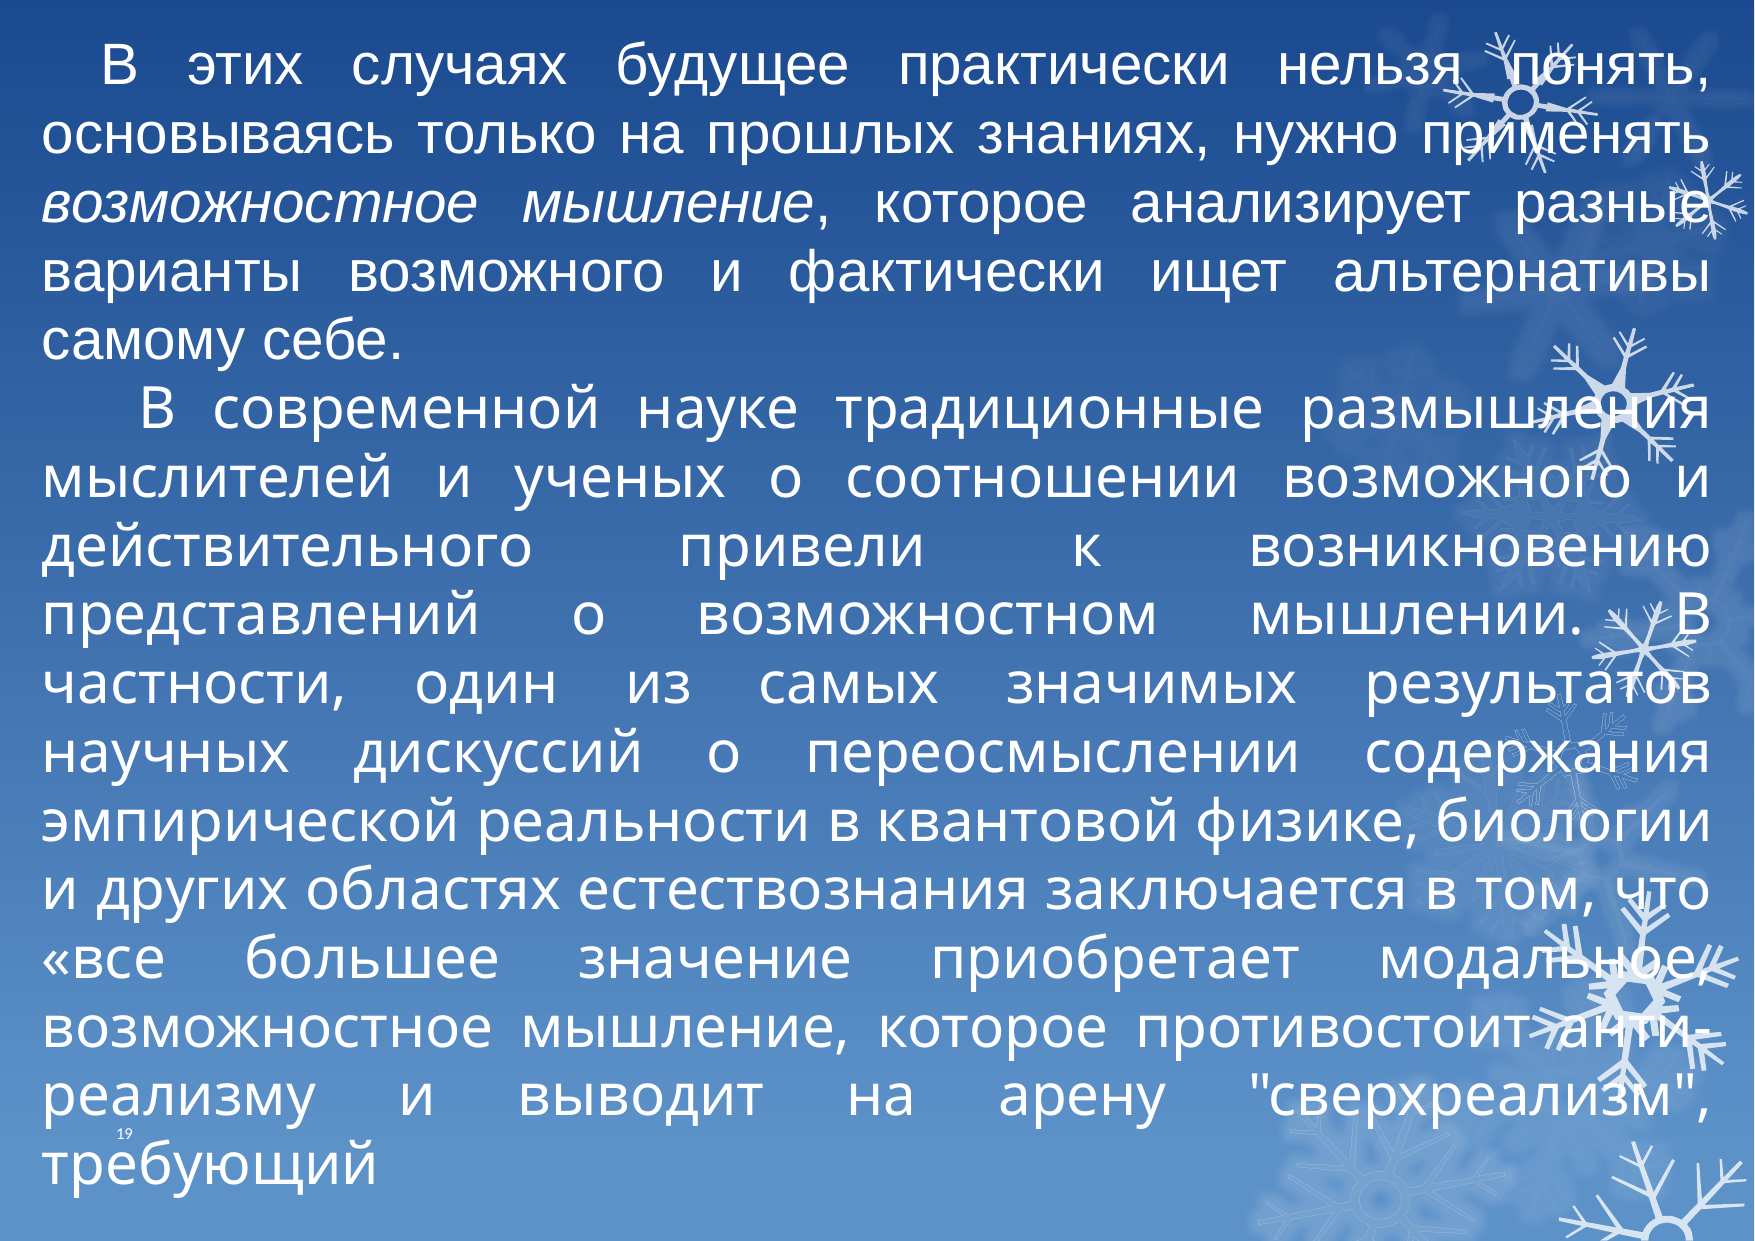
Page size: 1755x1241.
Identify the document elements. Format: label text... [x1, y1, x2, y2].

text_box В этих случаях будущее практически нельзя понять, основываясь только на прошлых знаниях, нужно применять возможностное мышление, которое анализирует разные варианты возможного и фактически ищет альтернативы самому себе. В современной науке традиционные размышления мыслителей и ученых о соотношении возможного и действительного привели к возникновению представлений о возможностном мышлении. В частности, один из самых значимых результатов научных дискуссий о переосмыслении содержания эмпирической реальности в квантовой физике, биологии и других областях естествознания заключается в том, что «все большее значение приобретает модальное, возможностное мышление, которое противостоит анти-реализму и выводит на арену "сверхреализм", требующий [27, 20, 1728, 1241]
